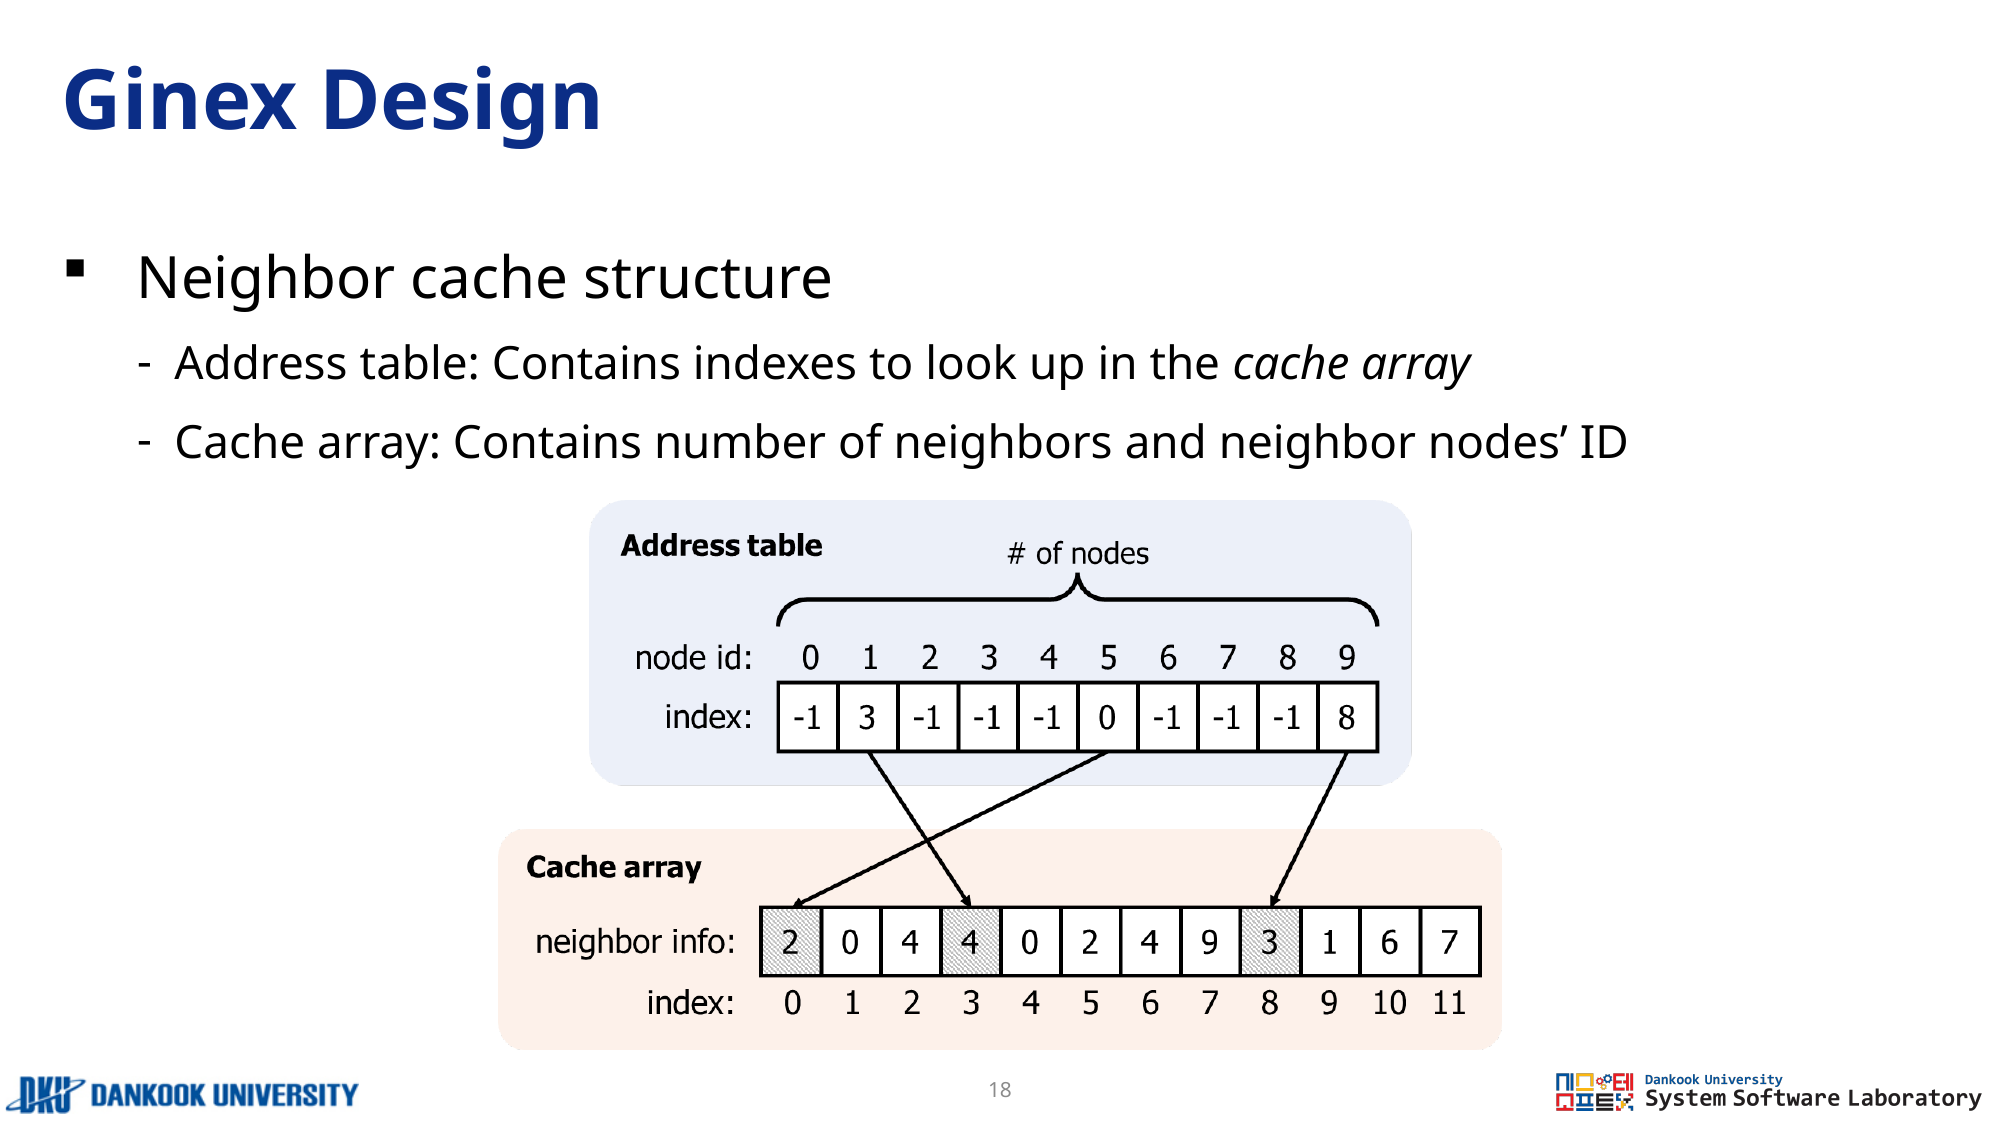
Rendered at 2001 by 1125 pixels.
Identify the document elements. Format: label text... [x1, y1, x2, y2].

title Ginex Design [46, 34, 1504, 171]
list Neighbor cache structure Address table: Contains indexes to look up in the cache array Cache array: Contains number of neighbors and neighbor nodes’ ID [46, 219, 1945, 1050]
picture [497, 500, 1502, 1050]
picture [1548, 1064, 2001, 1125]
picture [5, 1076, 359, 1114]
slide_number 18 [774, 1067, 1225, 1116]
